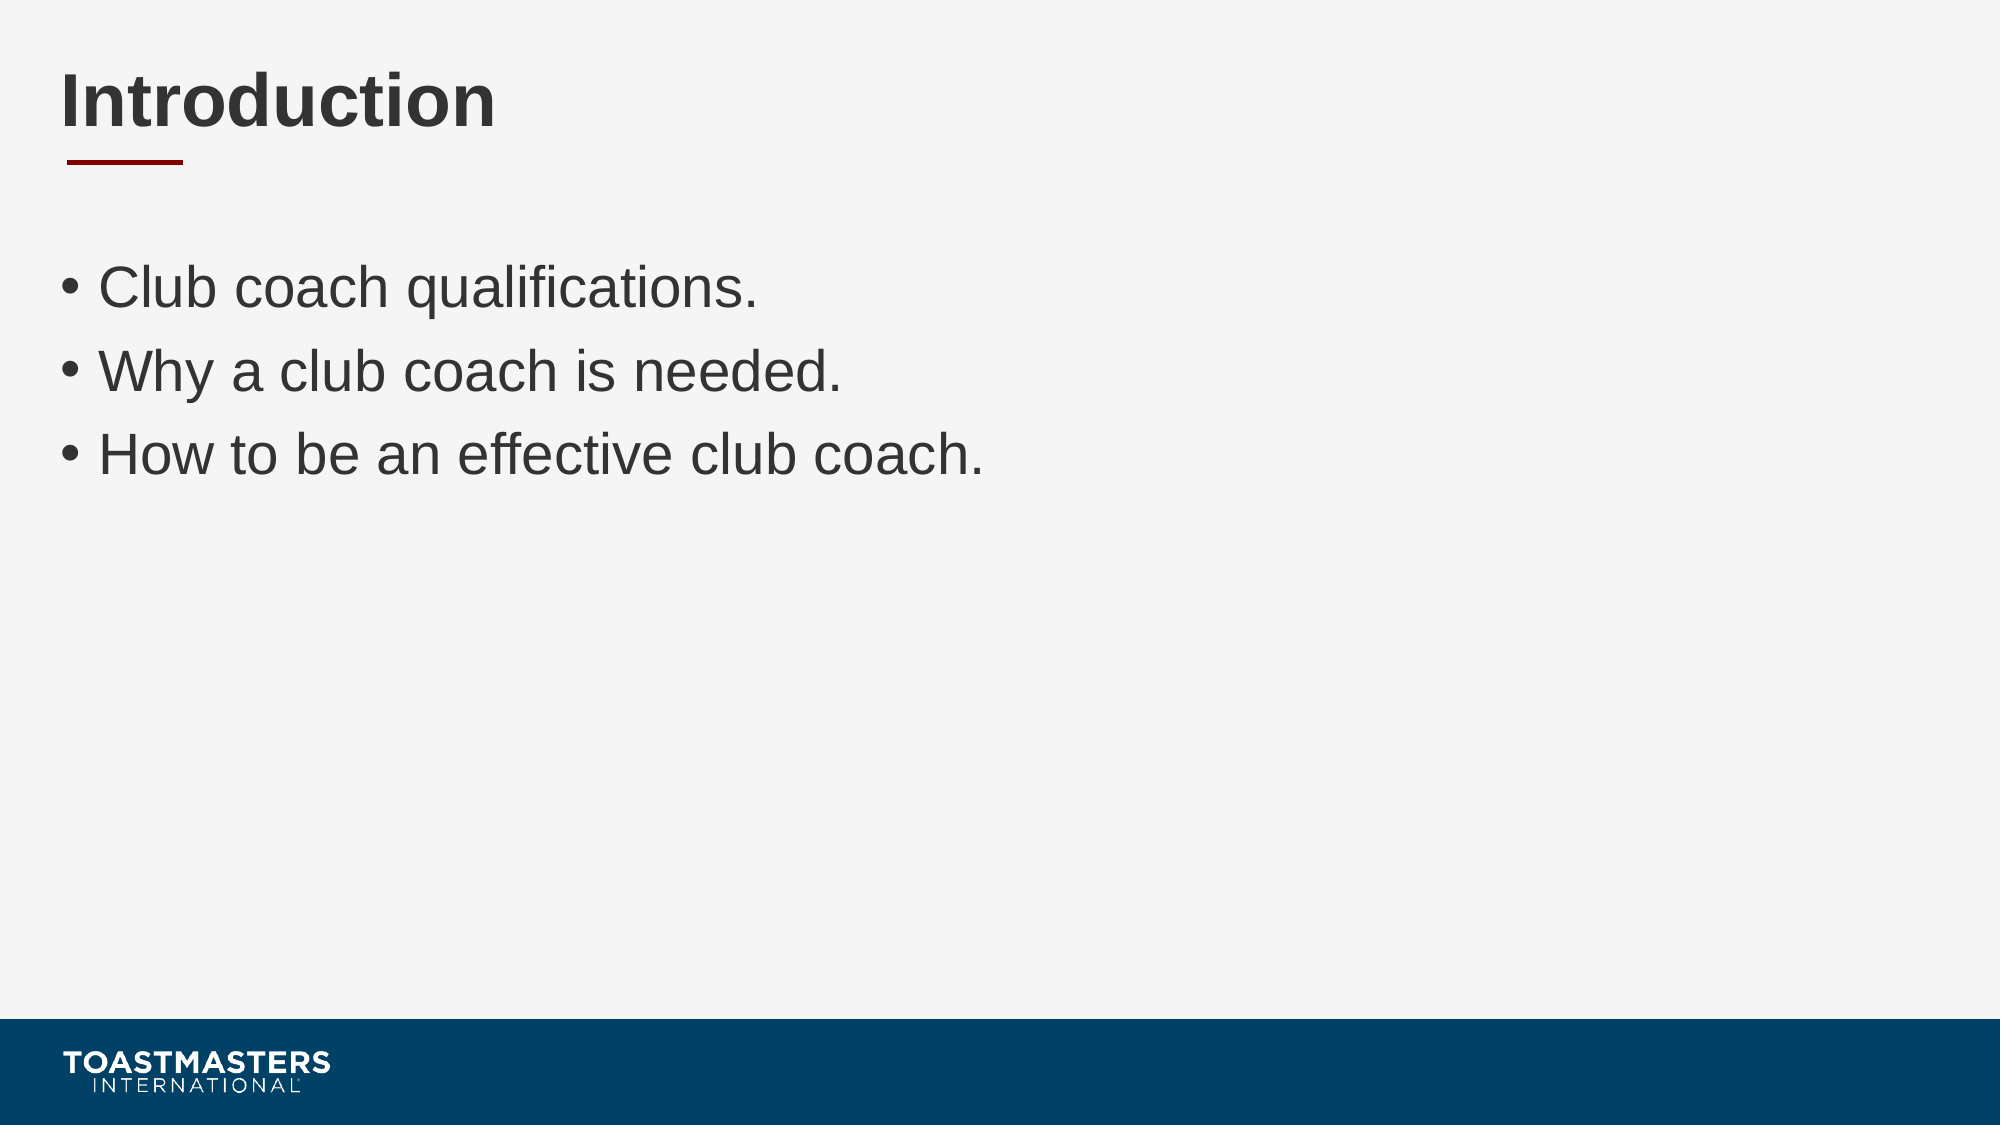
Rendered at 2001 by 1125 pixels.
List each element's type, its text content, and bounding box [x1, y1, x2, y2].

list Club coach qualifications. Why a club coach is needed. How to be an effective club coach. [45, 249, 1957, 965]
picture [51, 1036, 343, 1103]
title Introduction [45, 48, 1957, 155]
